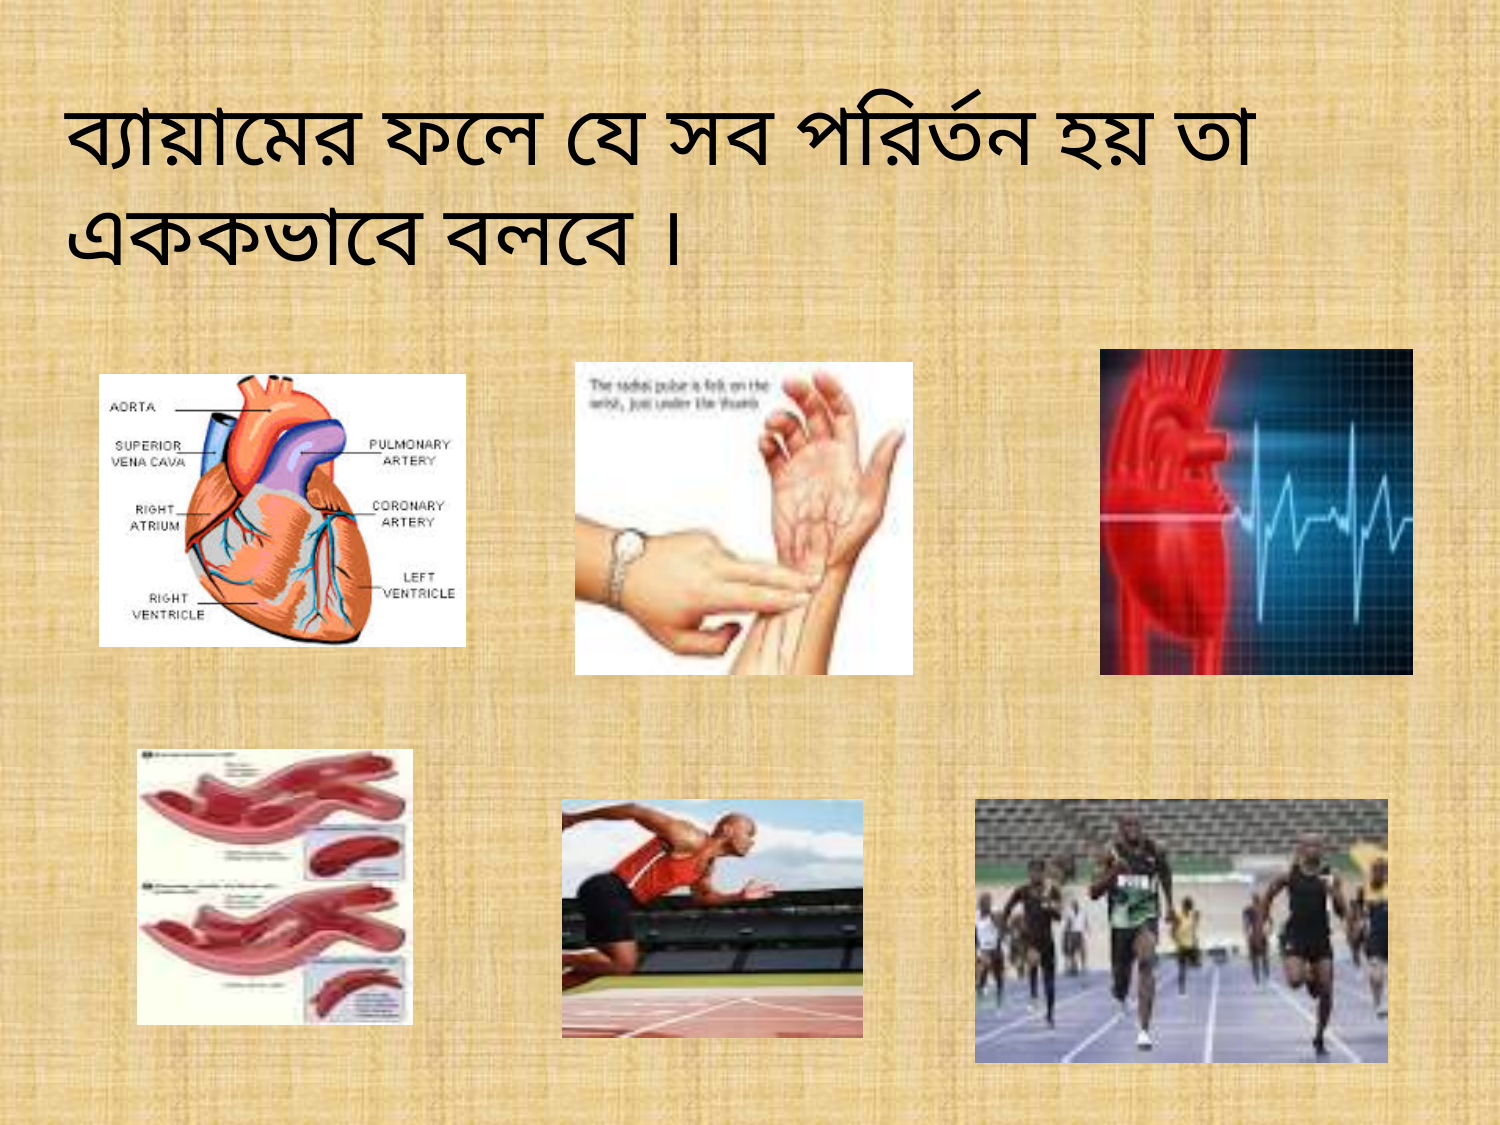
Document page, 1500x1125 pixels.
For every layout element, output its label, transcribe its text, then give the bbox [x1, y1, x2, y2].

list ব্যায়ামের ফলে যে সব পরির্তন হয় তা এককভাবে বলবে । [50, 75, 1400, 288]
picture [0, 0, 1500, 1125]
